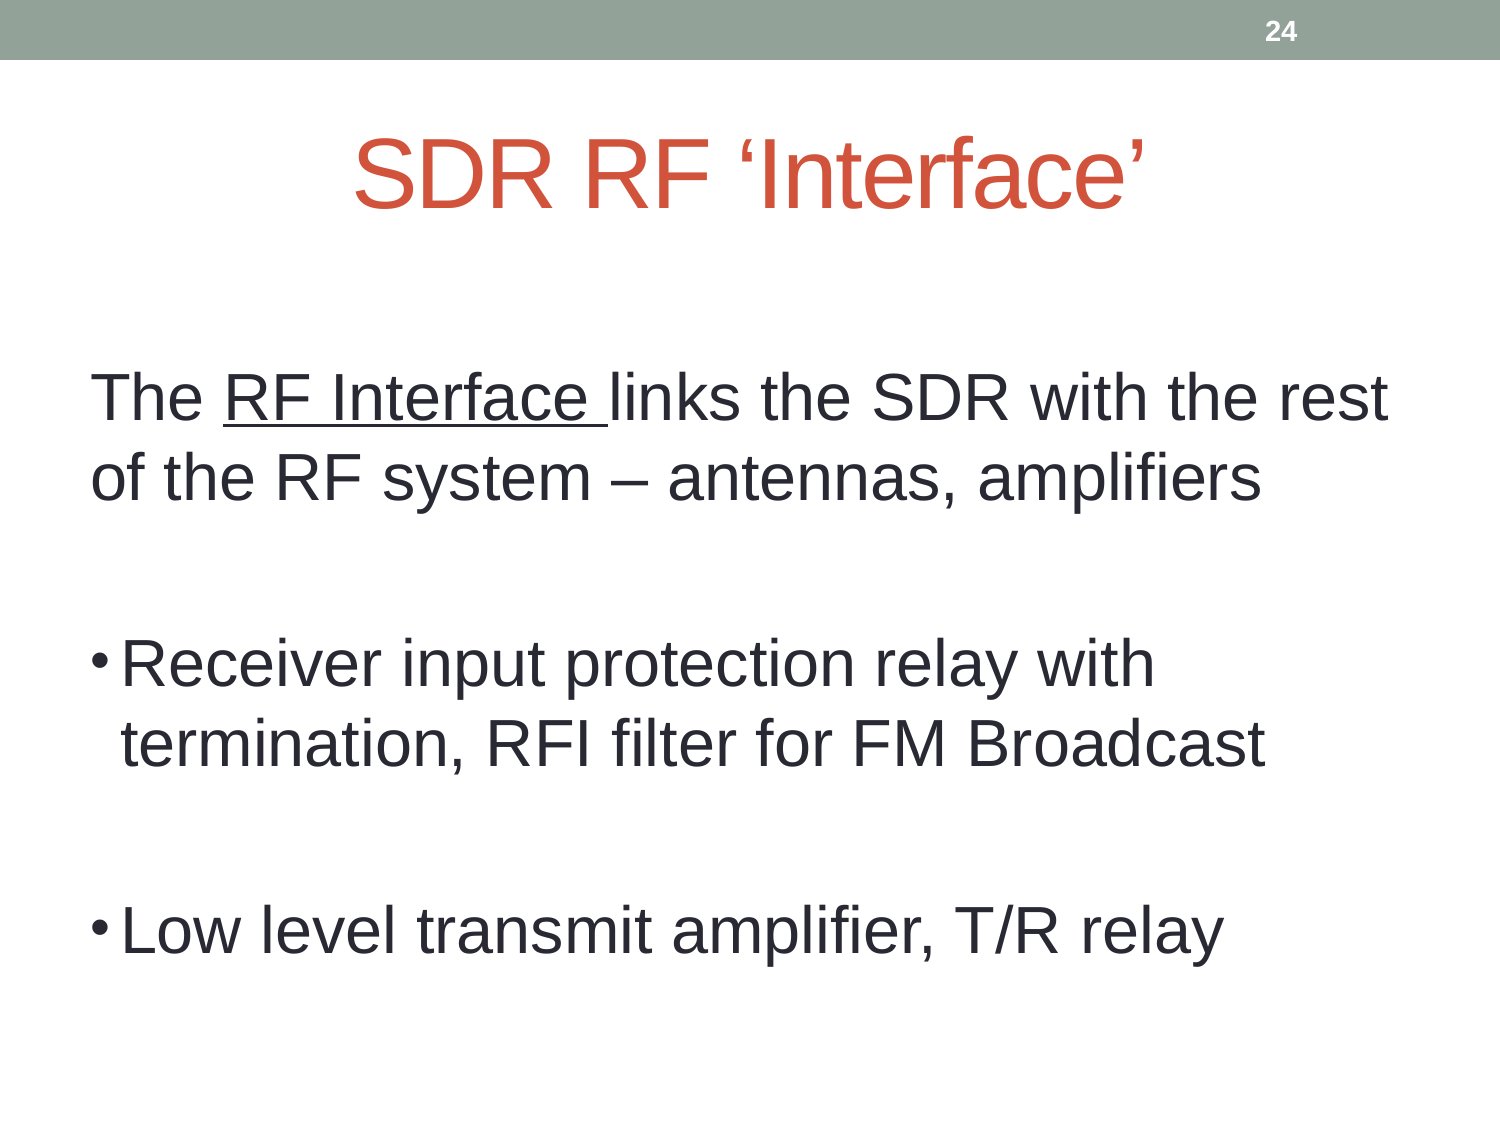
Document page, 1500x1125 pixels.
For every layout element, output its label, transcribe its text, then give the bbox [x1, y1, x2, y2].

title SDR RF ‘Interface’ [75, 87, 1425, 250]
list The RF Interface links the SDR with the rest of the RF system – antennas, amplifiers Receiver input protection relay with termination, RFI filter for FM Broadcast Low level transmit amplifier, T/R relay [75, 262, 1425, 1088]
slide_number 24 [1250, 3, 1425, 57]
